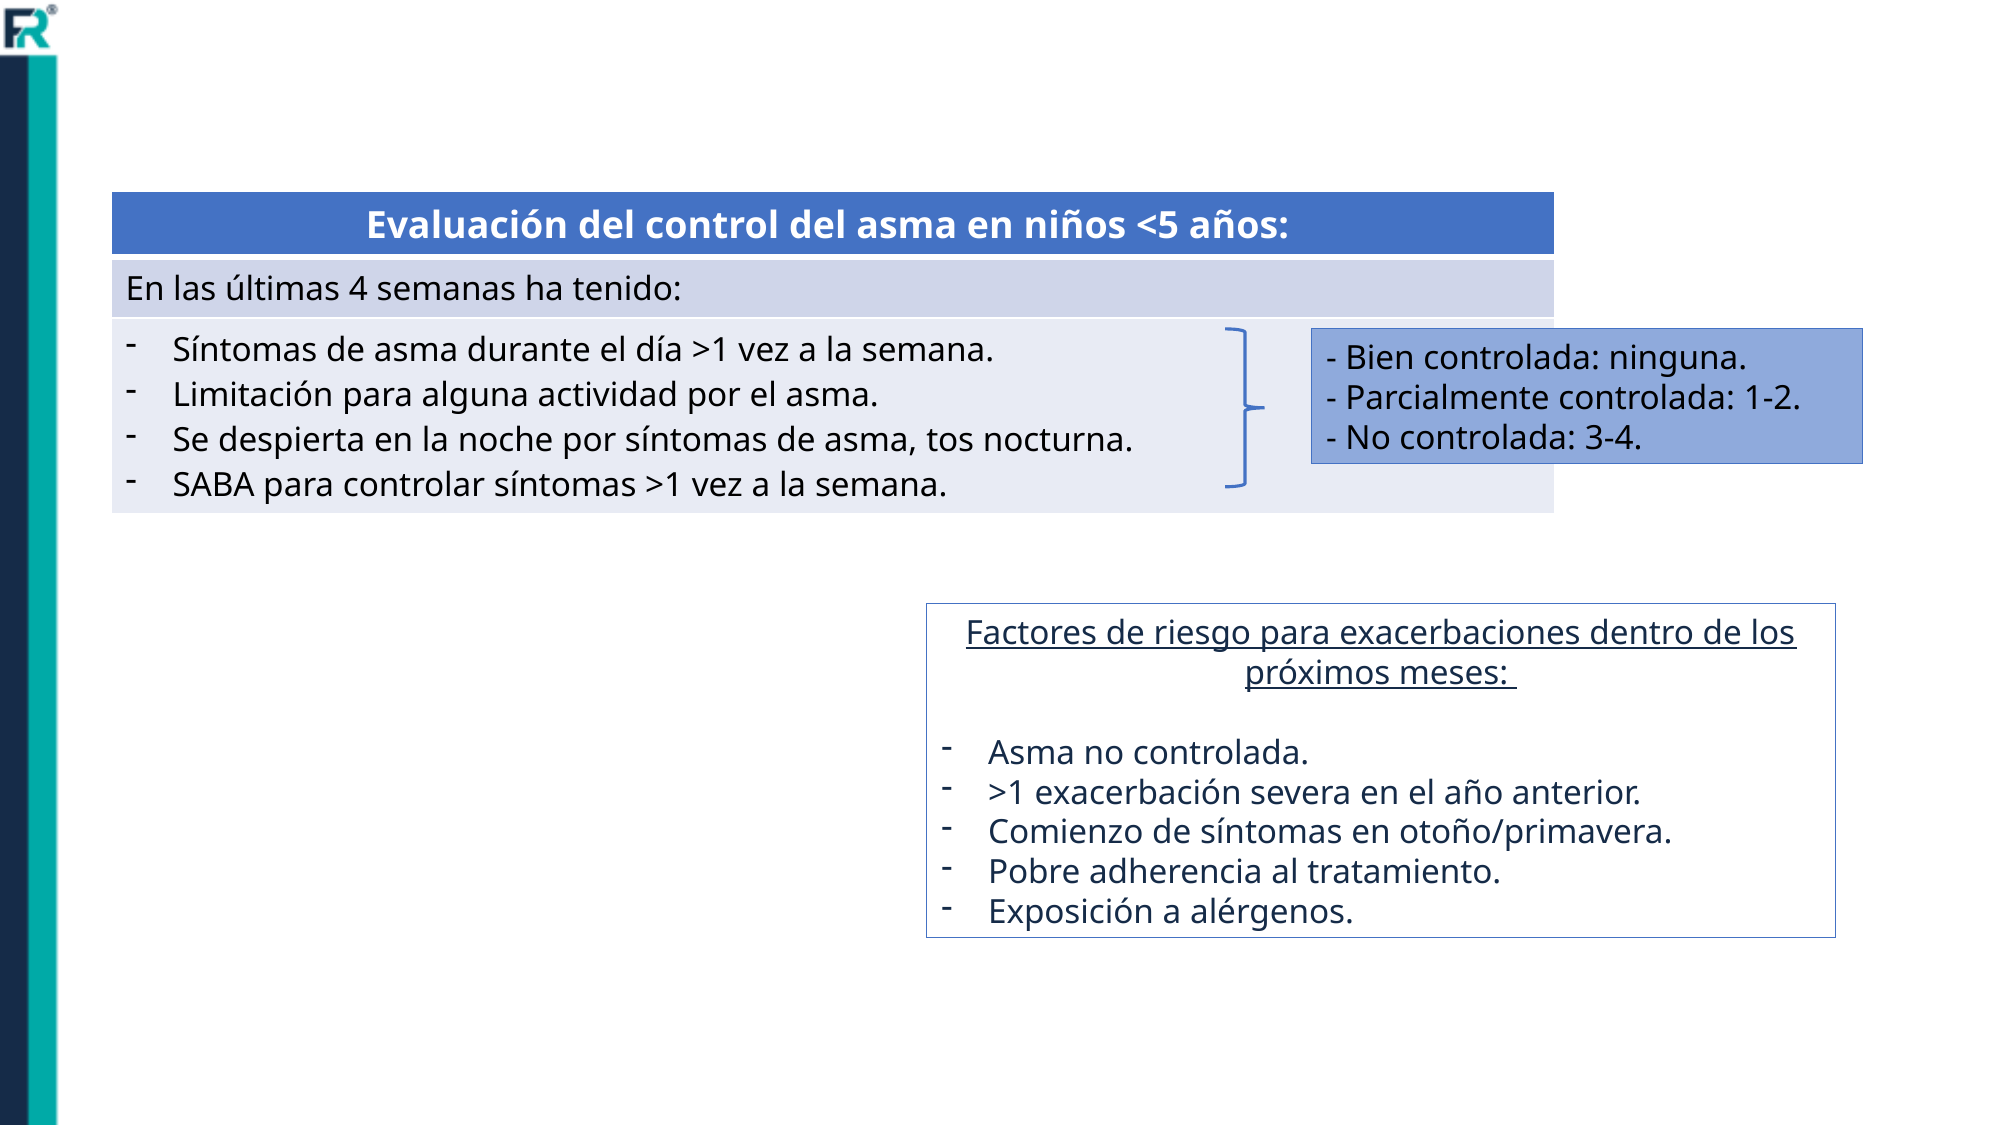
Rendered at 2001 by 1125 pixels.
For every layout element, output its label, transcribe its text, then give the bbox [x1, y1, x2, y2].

table_cell Síntomas de asma durante el día >1 vez a la semana. Limitación para alguna actividad por el asma. Se despierta en la noche por síntomas de asma, tos nocturna. SABA para controlar síntomas >1 vez a la semana. [112, 319, 1554, 513]
text_box - Bien controlada: ninguna. - Parcialmente controlada: 1-2. - No controlada: 3-4. [1311, 328, 1863, 464]
picture [0, 0, 2001, 1125]
text_box Factores de riesgo para exacerbaciones dentro de los próximos meses: Asma no controlada. >1 exacerbación severa en el año anterior. Comienzo de síntomas en otoño/primavera. Pobre adherencia al tratamiento. Exposición a alérgenos. [926, 603, 1836, 938]
table_header Evaluación del control del asma en niños <5 años: [112, 192, 1554, 254]
table_cell En las últimas 4 semanas ha tenido: [112, 260, 1554, 317]
text_box [1225, 328, 1265, 488]
